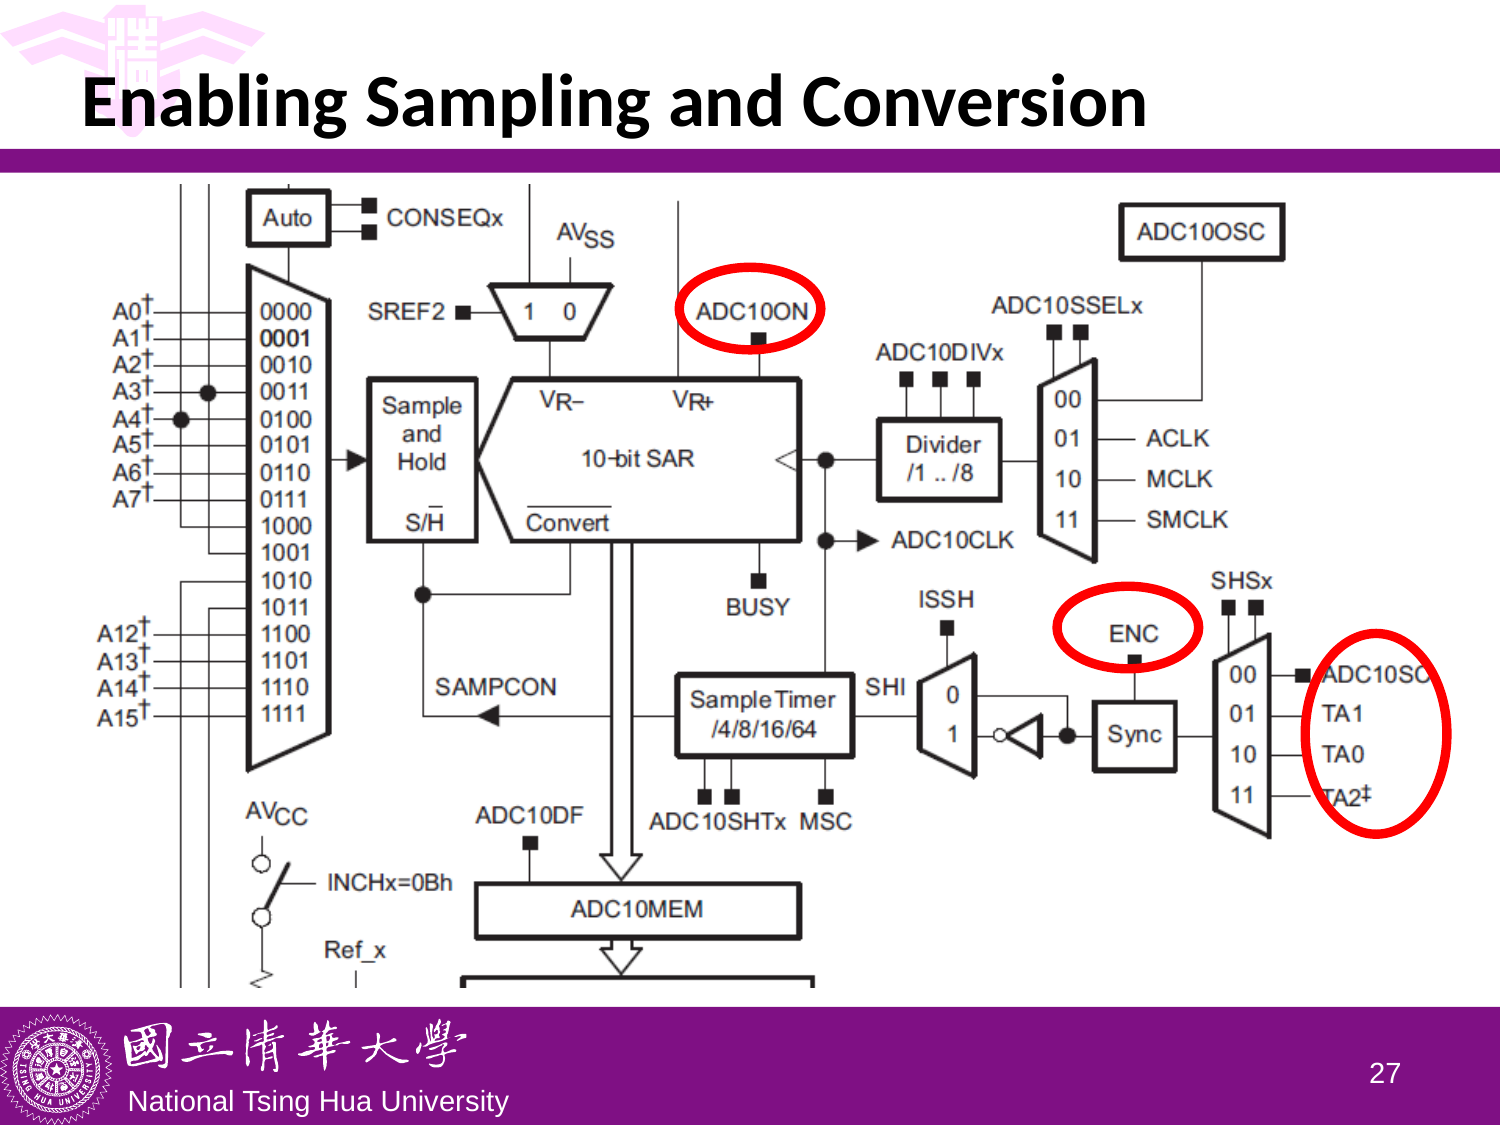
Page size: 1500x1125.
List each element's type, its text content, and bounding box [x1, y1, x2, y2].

picture [88, 184, 1447, 988]
slide_number 26 [1104, 1021, 1417, 1097]
title Enabling Sampling and Conversion [66, 37, 1413, 149]
